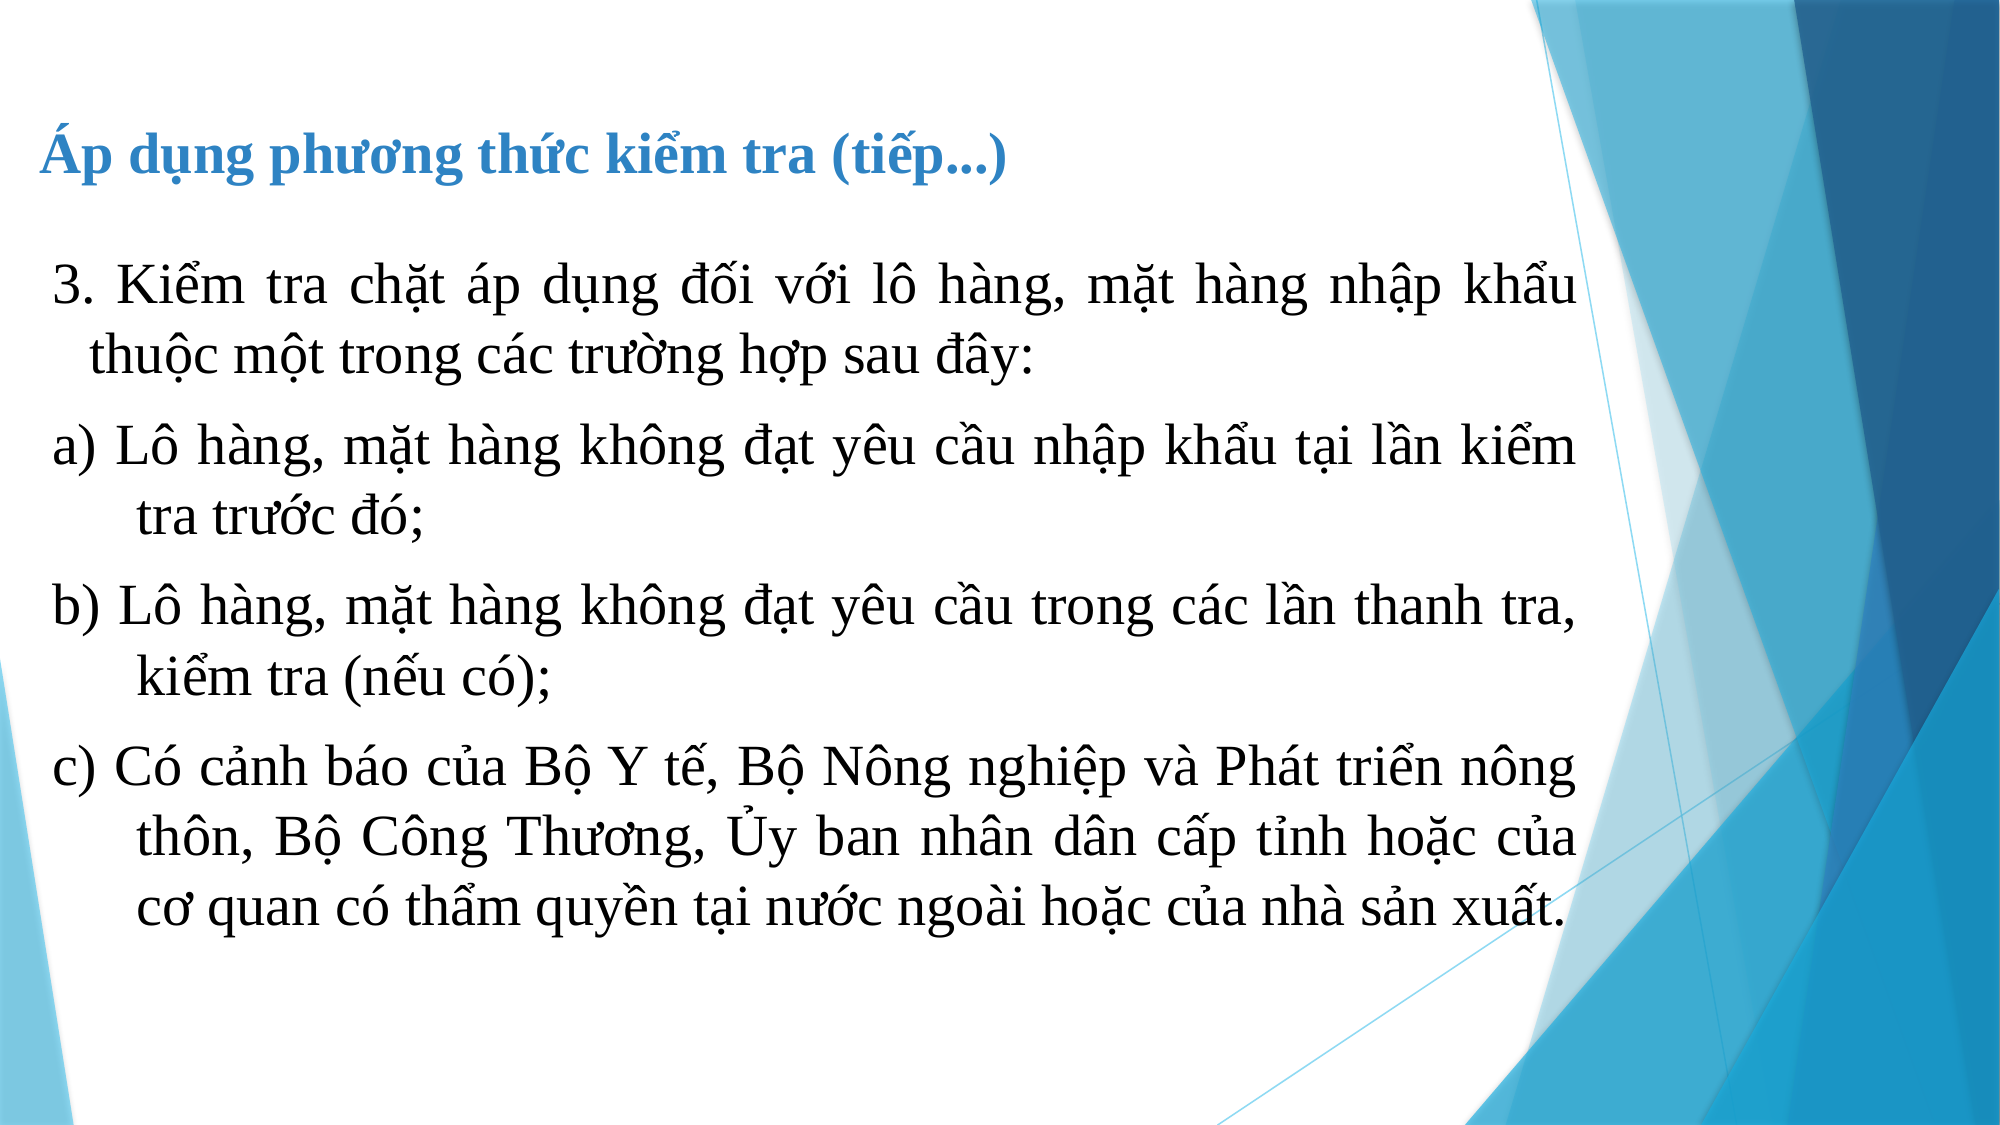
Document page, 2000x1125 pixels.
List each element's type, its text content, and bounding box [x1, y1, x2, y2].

list 3. Kiểm tra chặt áp dụng đối với lô hàng, mặt hàng nhập khẩu thuộc một trong các trường hợp sau đây: a) Lô hàng, mặt hàng không đạt yêu cầu nhập khẩu tại lần kiểm tra trước đó; b) Lô hàng, mặt hàng không đạt yêu cầu trong các lần thanh tra, kiểm tra (nếu có); c) Có cảnh báo của Bộ Y tế, Bộ Nông nghiệp và Phát triển nông thôn, Bộ Công Thương, Ủy ban nhân dân cấp tỉnh hoặc của cơ quan có thẩm quyền tại nước ngoài hoặc của nhà sản xuất. [36, 237, 1594, 1026]
text_box Áp dụng phương thức kiểm tra (tiếp...) [24, 74, 1487, 225]
